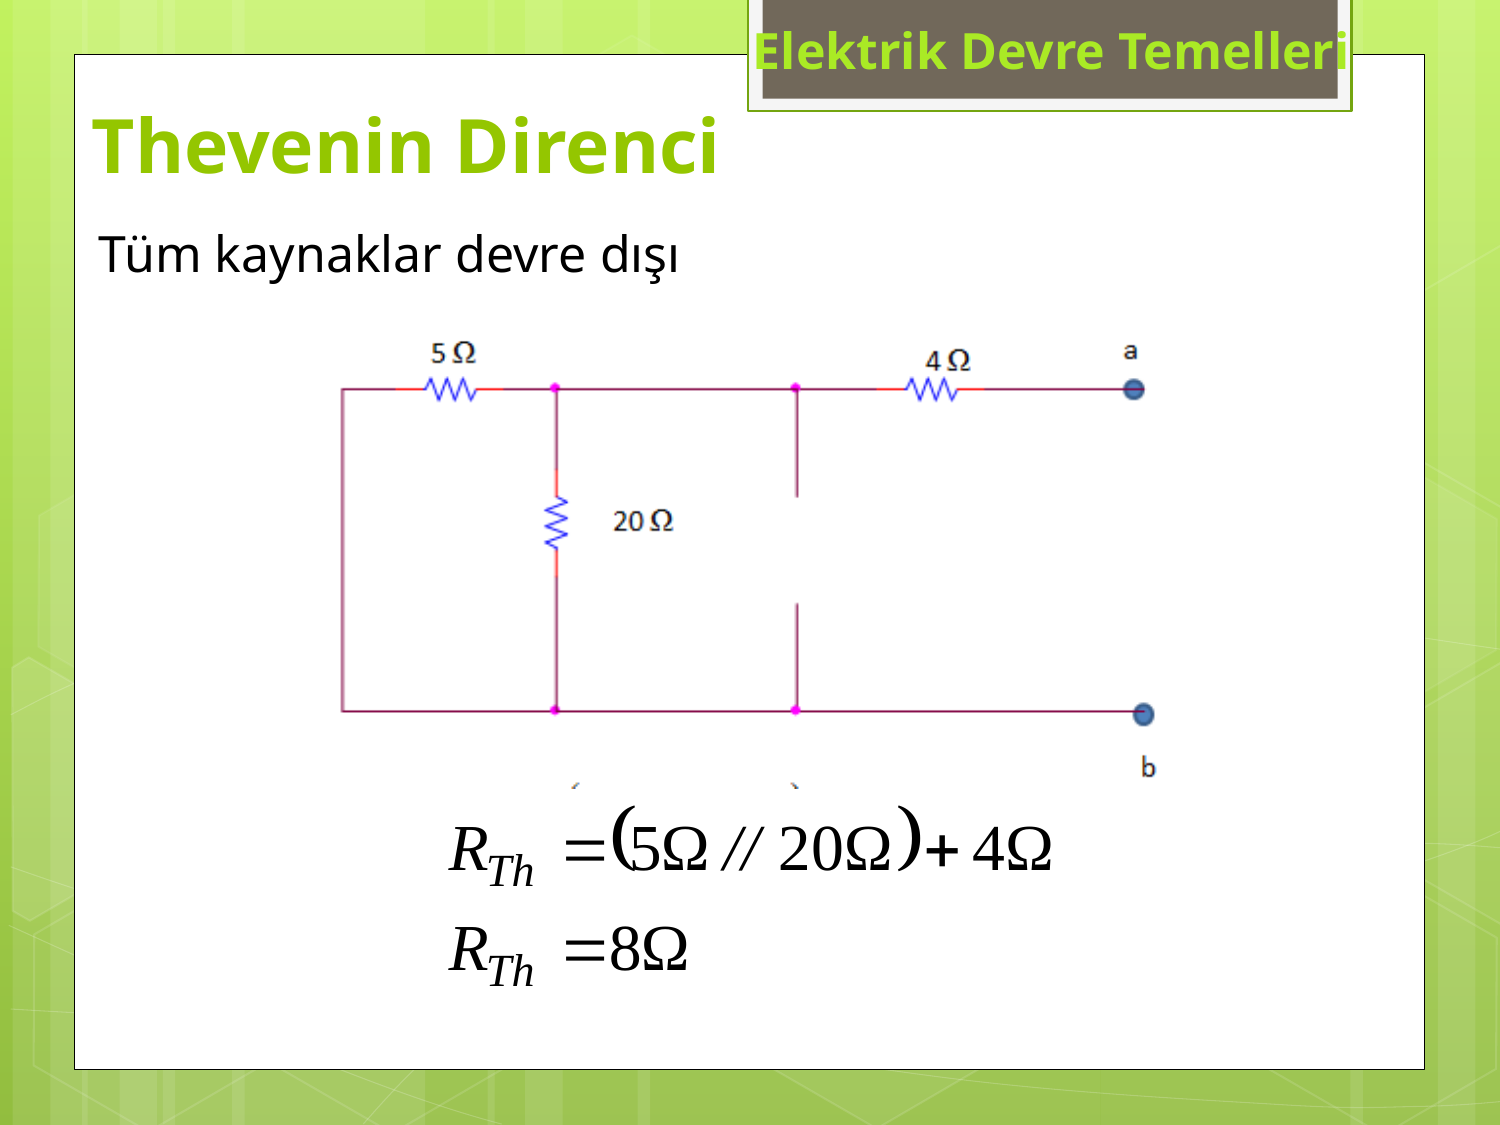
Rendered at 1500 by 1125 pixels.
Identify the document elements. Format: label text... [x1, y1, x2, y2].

picture [312, 335, 1188, 790]
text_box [434, 801, 1066, 1006]
title Thevenin Direnci [76, 71, 1229, 197]
text_box Elektrik Devre Temelleri [738, 12, 1365, 87]
text_box Tüm kaynaklar devre dışı [84, 215, 920, 290]
